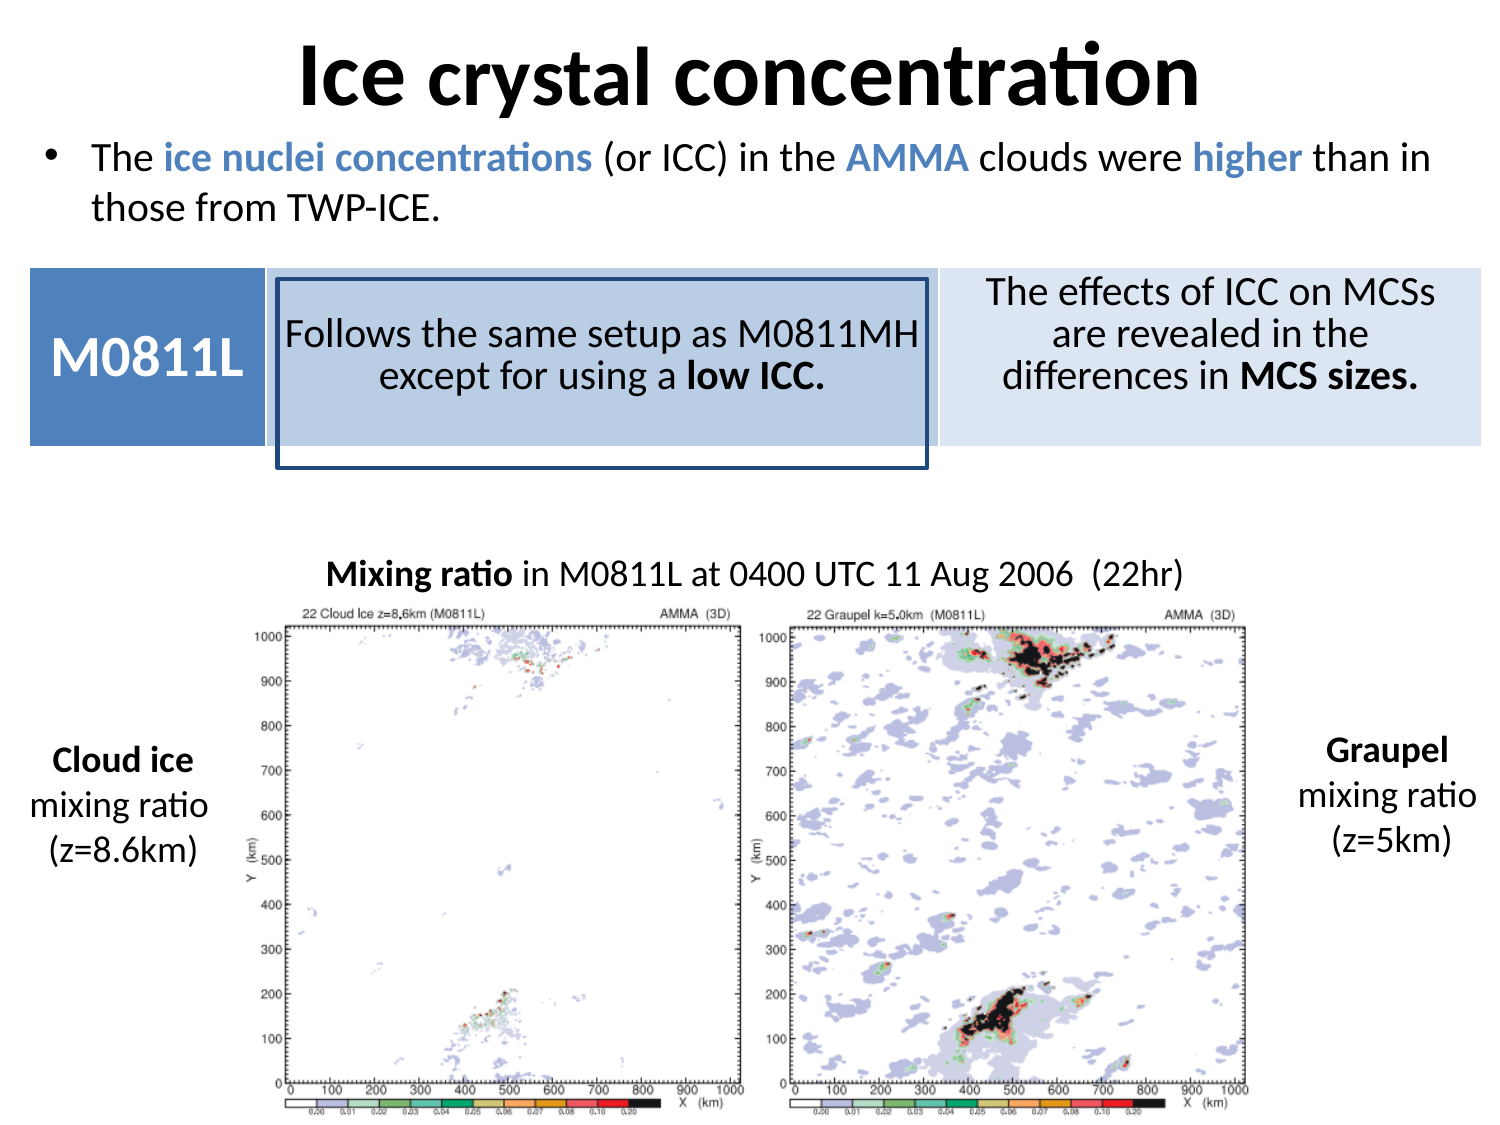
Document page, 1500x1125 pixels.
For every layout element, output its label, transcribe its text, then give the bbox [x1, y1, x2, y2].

title Ice crystal concentration [75, 0, 1425, 121]
text_box Mixing ratio in M0811L at 0400 UTC 11 Aug 2006 (22hr) [310, 541, 1277, 601]
text_box [275, 277, 929, 470]
table_header Follows the same setup as M0811MH except for using a low ICC. [267, 268, 938, 446]
text_box Graupel mixing ratio (z=5km) [1282, 717, 1500, 867]
picture [242, 599, 1259, 1125]
table_header M0811L [30, 268, 265, 446]
text_box The ice nuclei concentrations (or ICC) in the AMMA clouds were higher than in those from TWP-ICE. [29, 121, 1483, 237]
table_header The effects of ICC on MCSs are revealed in the differences in MCS sizes. [940, 268, 1481, 446]
text_box Cloud ice mixing ratio (z=8.6km) [8, 727, 237, 878]
